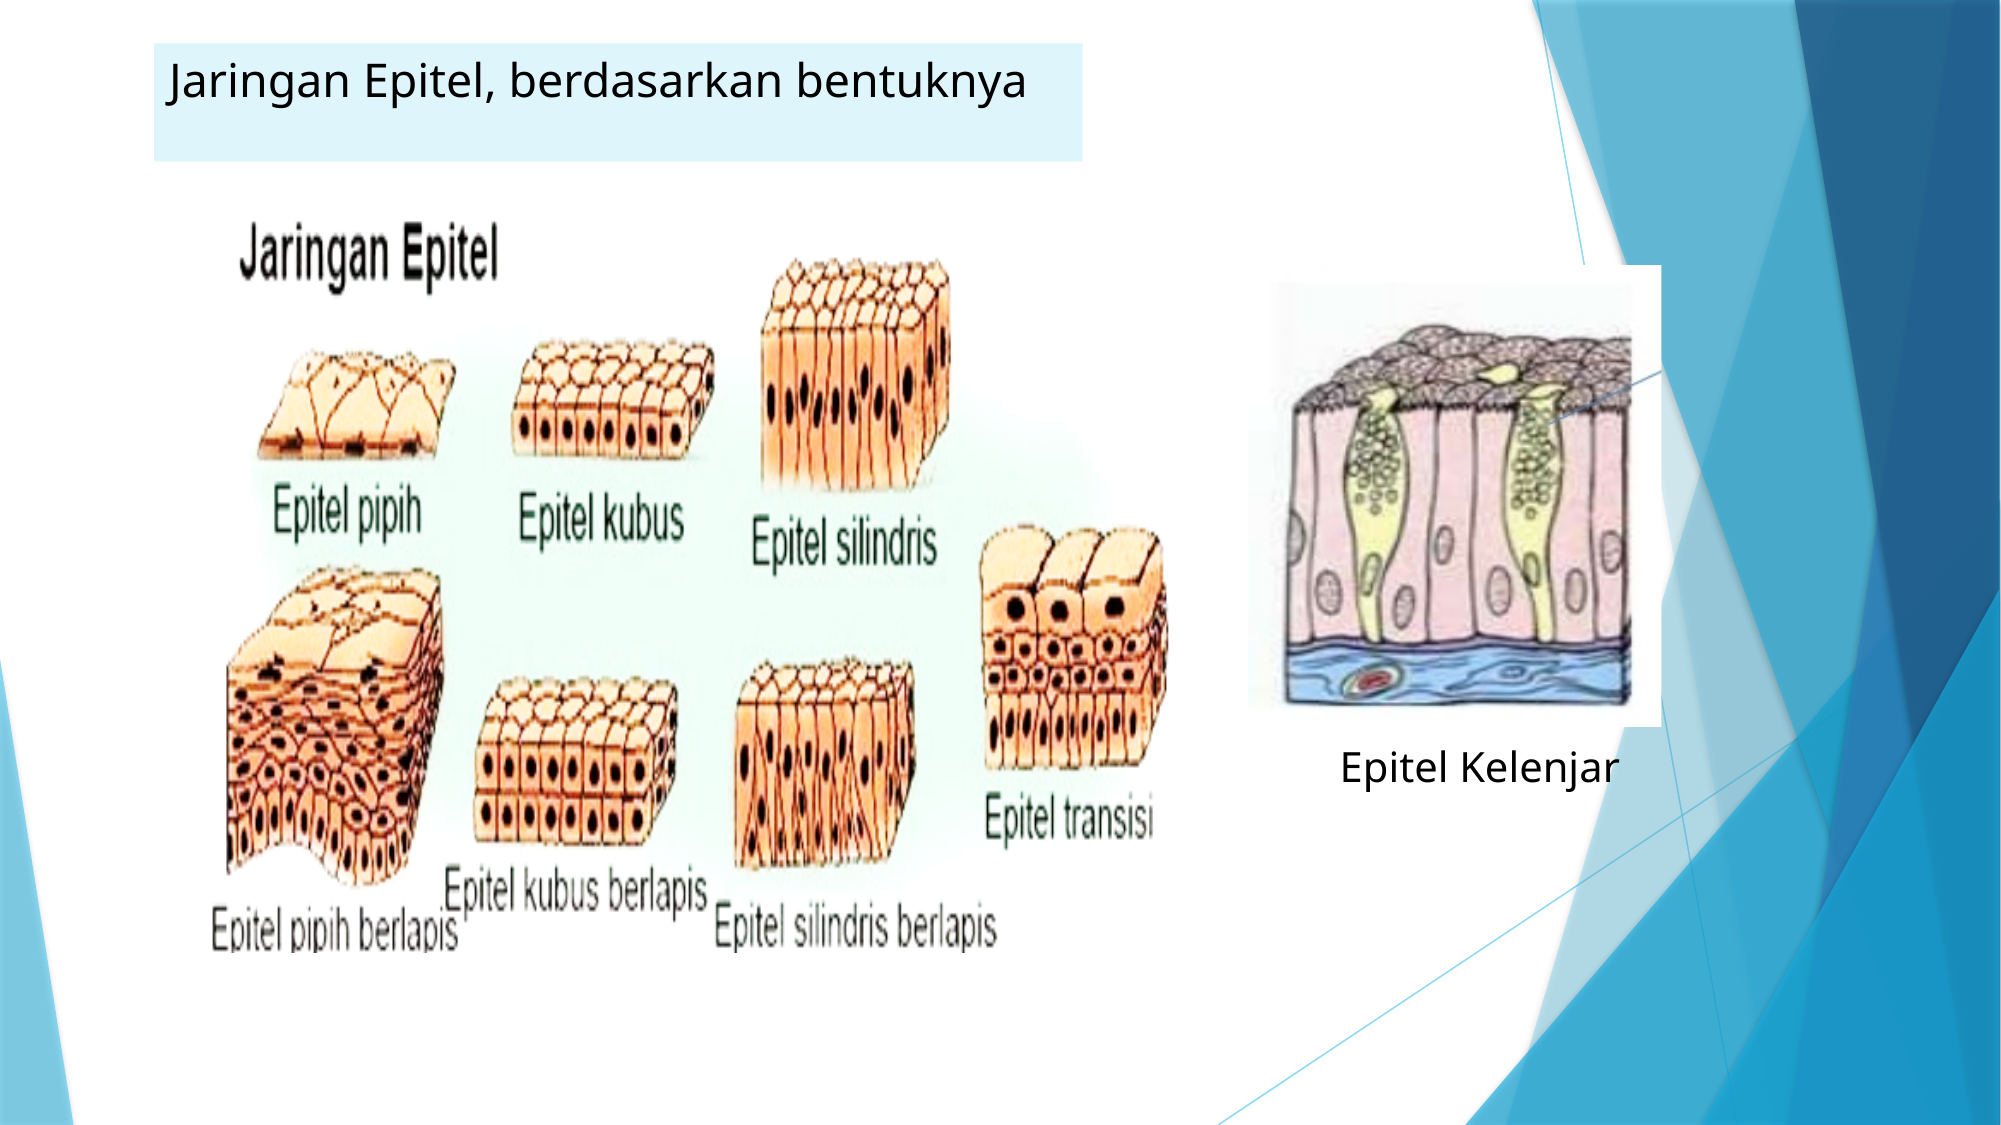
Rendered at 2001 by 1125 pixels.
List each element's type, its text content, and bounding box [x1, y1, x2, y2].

title Jaringan Epitel, berdasarkan bentuknya [154, 43, 1083, 162]
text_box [208, 183, 1662, 953]
